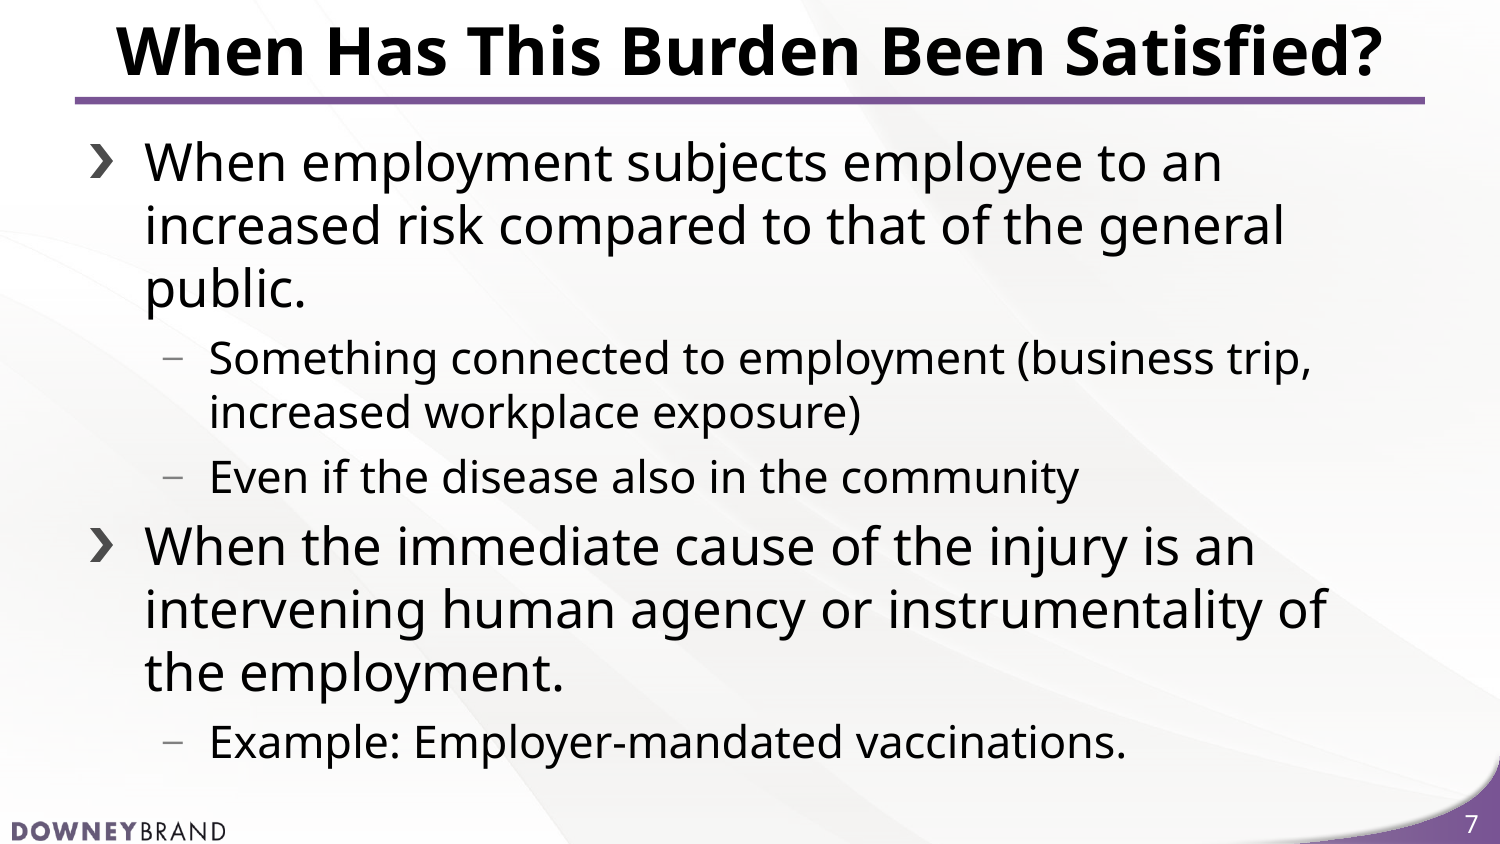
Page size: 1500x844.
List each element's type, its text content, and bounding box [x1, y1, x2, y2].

picture [90, 528, 123, 562]
title When Has This Burden Been Satisfied? [75, 0, 1425, 97]
picture [90, 144, 123, 178]
list When employment subjects employee to an increased risk compared to that of the general public. Something connected to employment (business trip, increased workplace exposure) Even if the disease also in the community When the immediate cause of the injury is an intervening human agency or instrumentality of the employment. Example: Employer-mandated vaccinations. [75, 121, 1425, 779]
